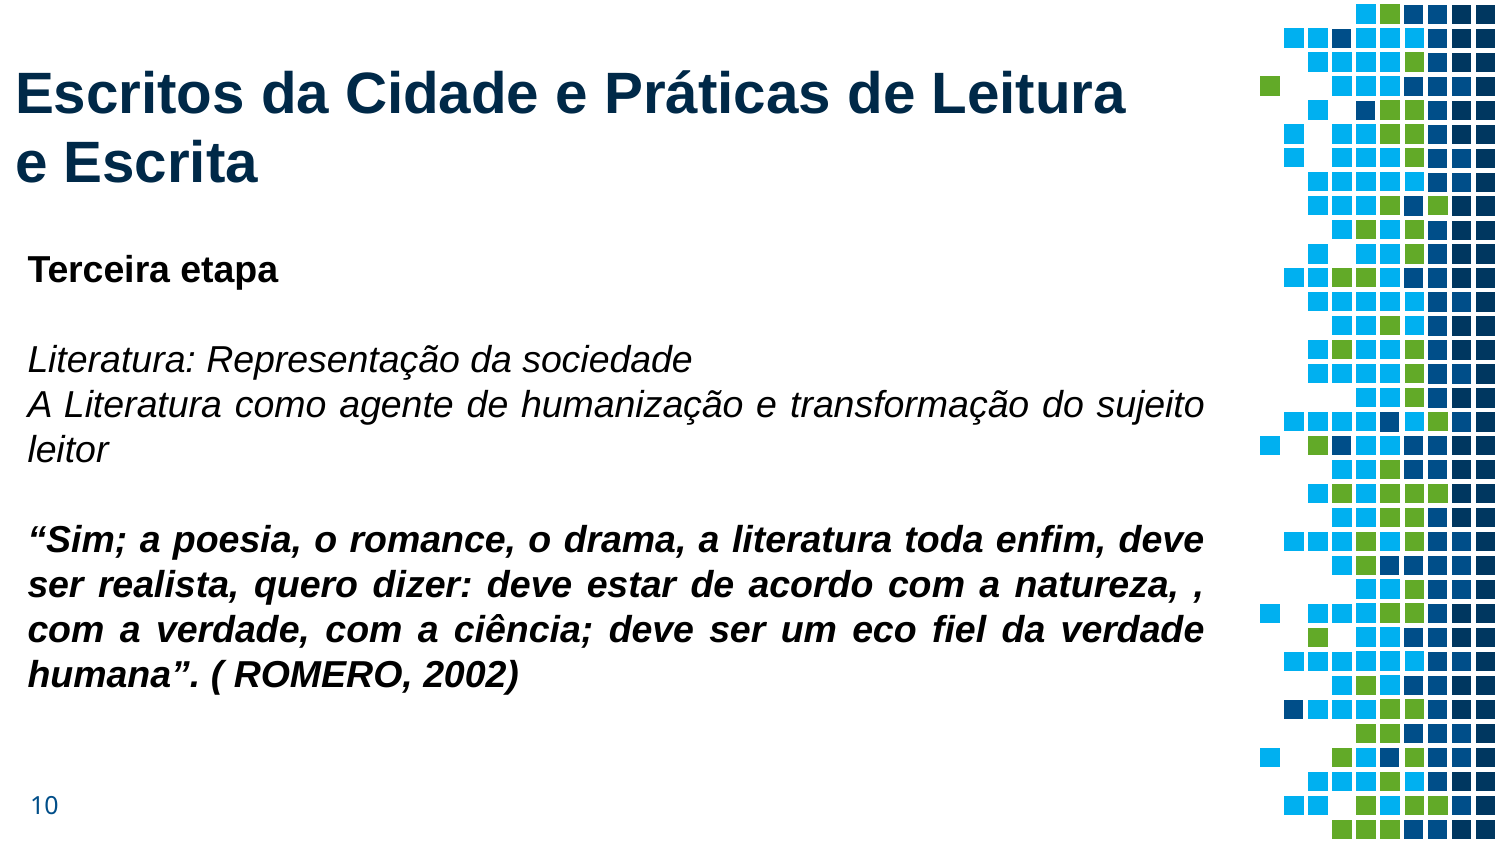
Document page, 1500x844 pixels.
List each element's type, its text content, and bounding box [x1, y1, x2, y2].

list Terceira etapa Literatura: Representação da sociedade A Literatura como agente de humanização e transformação do sujeito leitor “Sim; a poesia, o romance, o drama, a literatura toda enfim, deve ser realista, quero dizer: deve estar de acordo com a natureza, , com a verdade, com a ciência; deve ser um eco fiel da verdade humana”. ( ROMERO, 2002) [0, 230, 1221, 779]
slide_number 10 [15, 779, 105, 839]
title Escritos da Cidade e Práticas de Leitura e Escrita [0, 50, 1163, 230]
